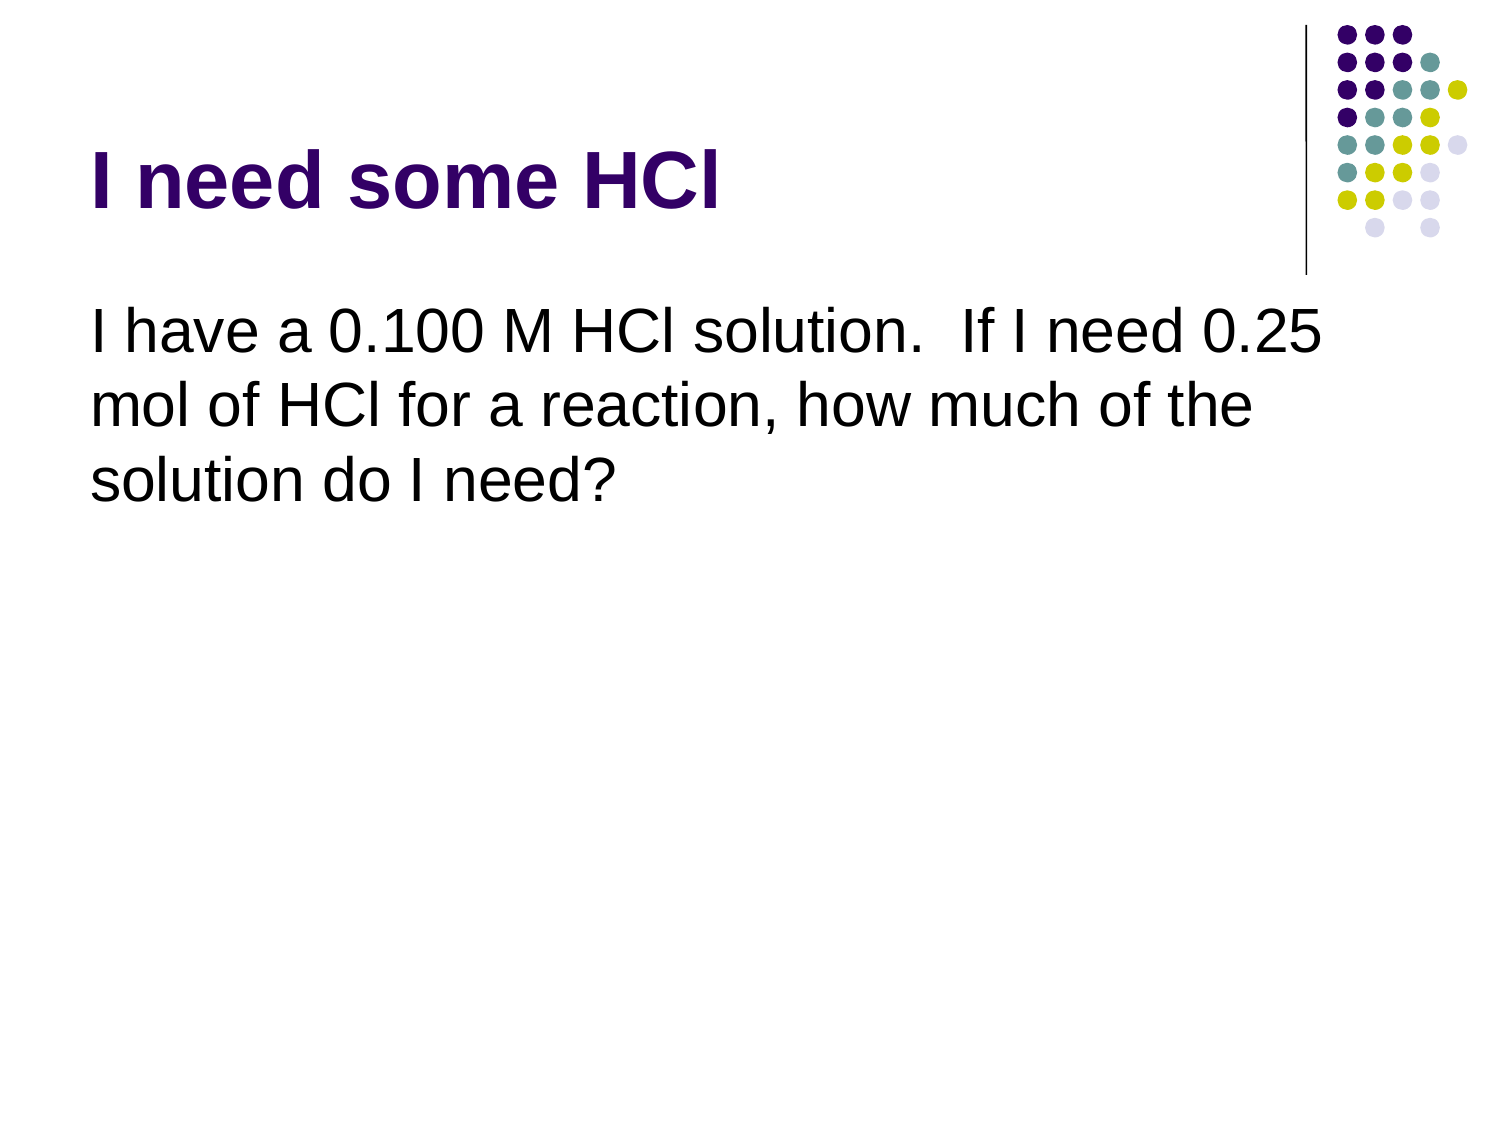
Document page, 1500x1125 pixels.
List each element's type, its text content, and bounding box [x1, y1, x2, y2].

title I need some HCl [75, 20, 1313, 233]
